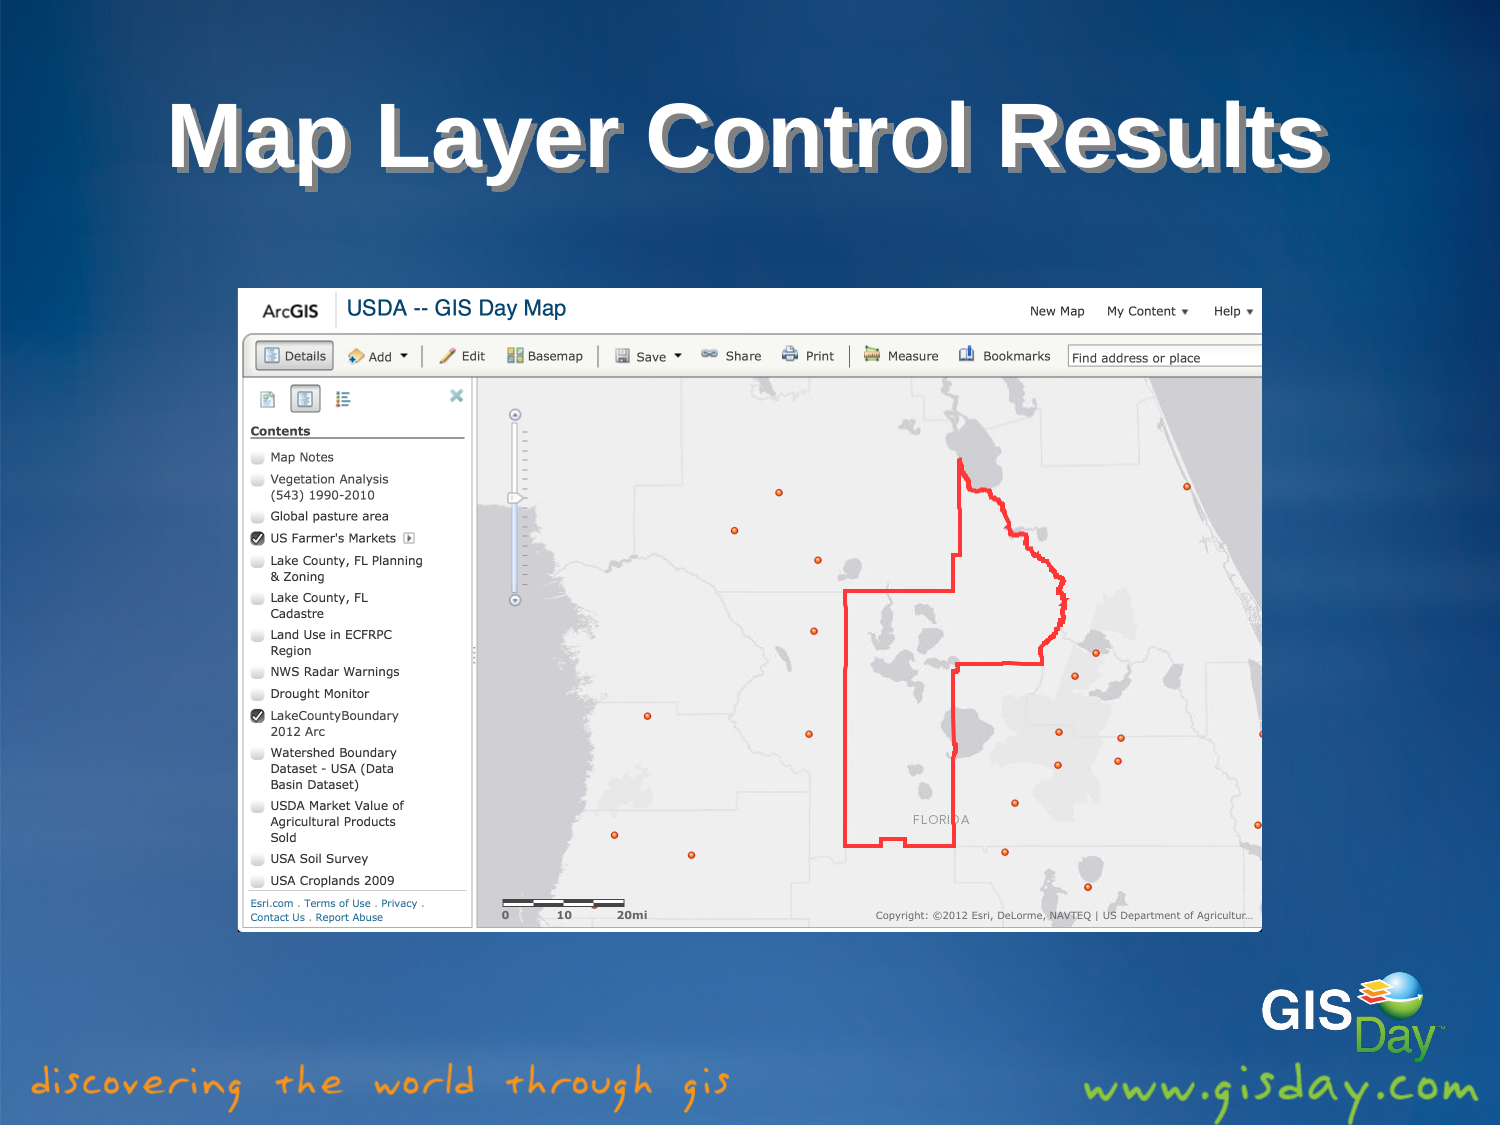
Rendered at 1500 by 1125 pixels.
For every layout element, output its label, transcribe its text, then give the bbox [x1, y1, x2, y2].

title Map Layer Control Results [72, 39, 1423, 224]
picture [0, 0, 1500, 1125]
